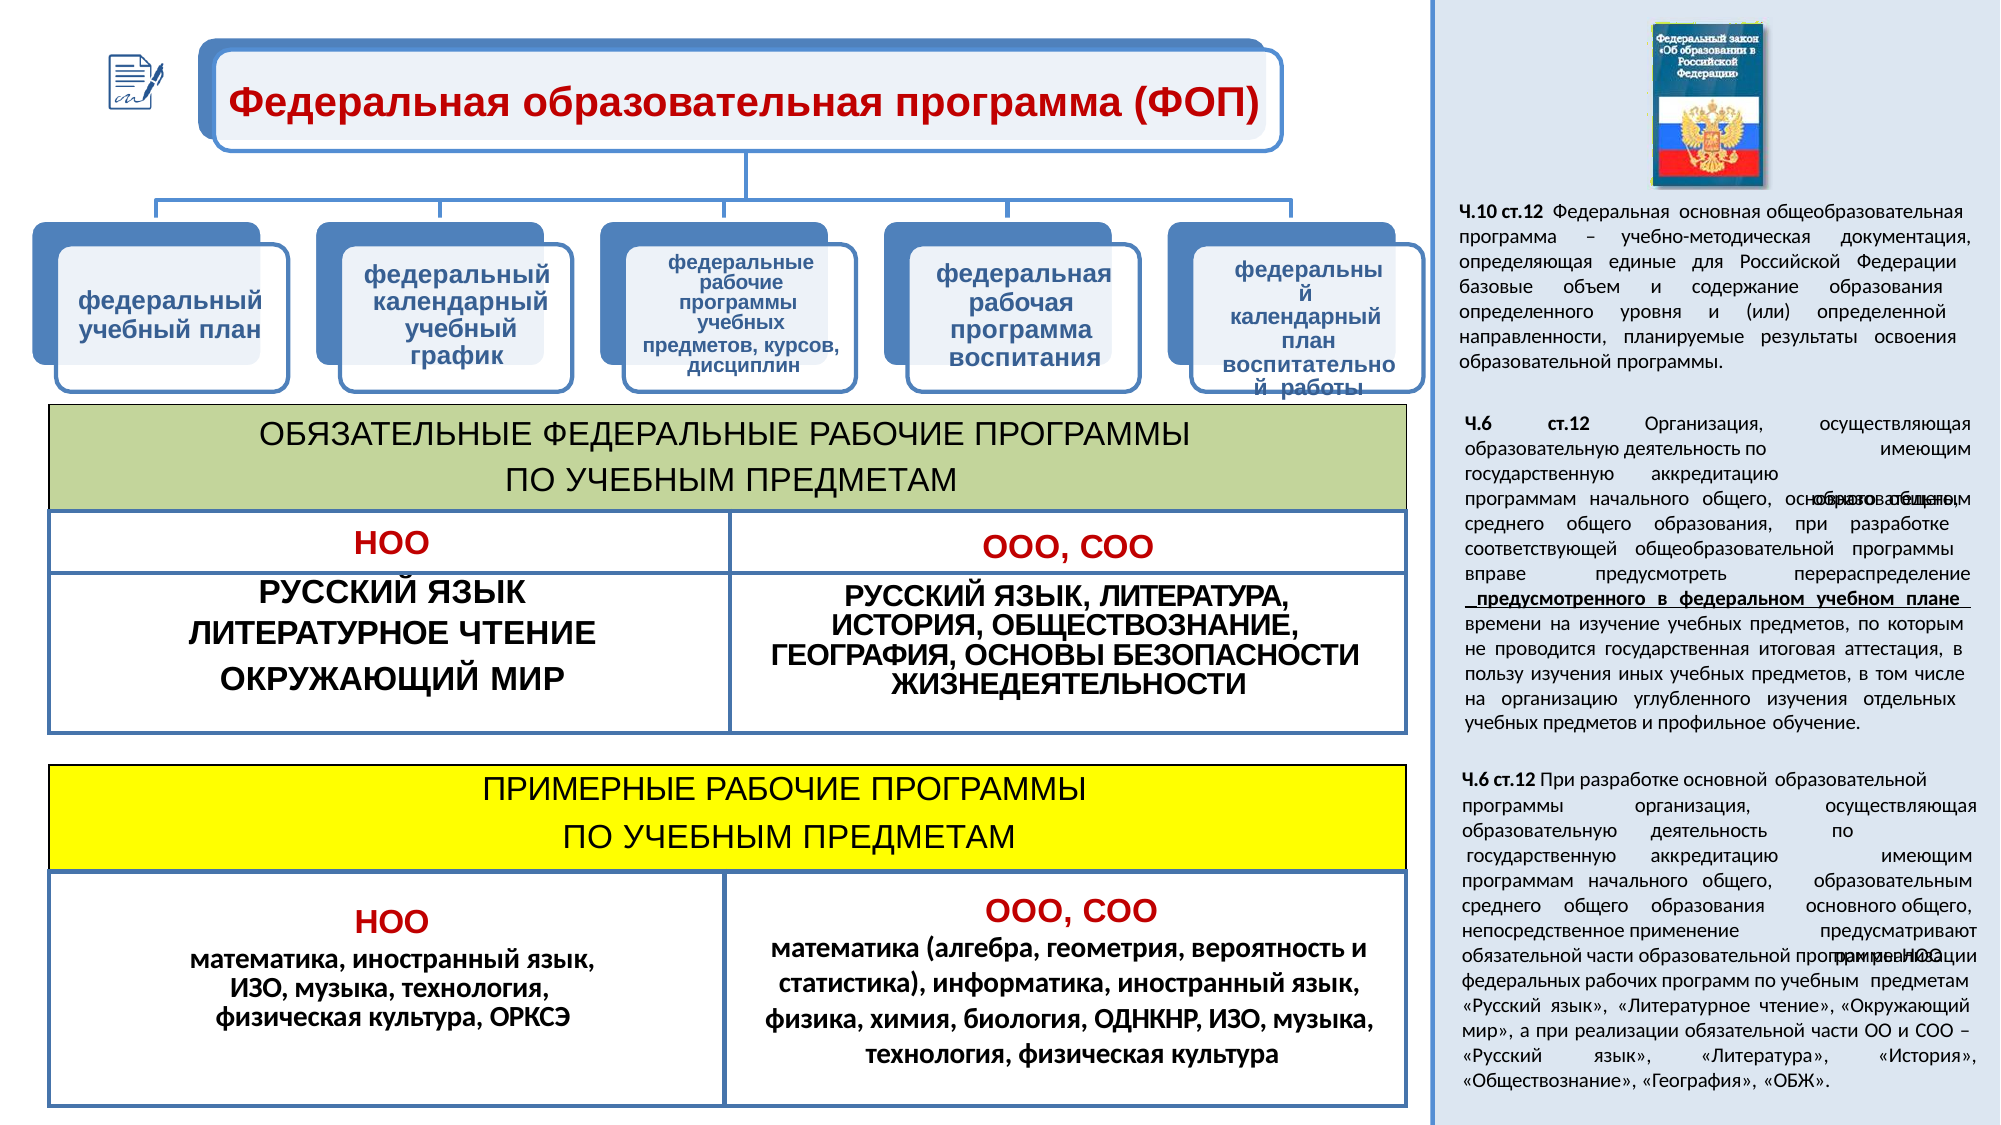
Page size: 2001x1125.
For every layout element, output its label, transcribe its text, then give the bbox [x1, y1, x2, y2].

table_cell РУССКИЙ ЯЗЫК ЛИТЕРАТУРНОЕ ЧТЕНИЕ ОКРУЖАЮЩИЙ МИР [51, 575, 728, 731]
table_cell ООО, СОО [732, 513, 1404, 571]
table_cell ООО, СОО математика (алгебра, геометрия, вероятность и статистика), информатика, иностранный язык, физика, химия, биология, ОДНКНР, ИЗО, музыка, технология, физическая культура [727, 874, 1404, 1104]
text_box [211, 47, 1285, 154]
table_cell НОО [51, 513, 728, 571]
table_header ОБЯЗАТЕЛЬНЫЕ ФЕДЕРАЛЬНЫЕ РАБОЧИЕ ПРОГРАММЫ ПО УЧЕБНЫМ ПРЕДМЕТАМ [50, 405, 1406, 509]
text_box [27, 148, 1294, 395]
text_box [311, 217, 575, 395]
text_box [595, 217, 859, 395]
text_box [879, 217, 1143, 395]
text_box [198, 38, 1263, 137]
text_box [1163, 217, 1426, 395]
table_cell РУССКИЙ ЯЗЫК, ЛИТЕРАТУРА, ИСТОРИЯ, ОБЩЕСТВОЗНАНИЕ, ГЕОГРАФИЯ, ОСНОВЫ БЕЗОПАСНОСТИ ЖИЗНЕДЕЯТЕЛЬНОСТИ [732, 575, 1404, 731]
table_cell НОО математика, иностранный язык, ИЗО, музыка, технология, физическая культура, ОРКСЭ [51, 874, 722, 1104]
text_box [108, 54, 164, 110]
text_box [1432, 0, 2000, 1125]
table_header ПРИМЕРНЫЕ РАБОЧИЕ ПРОГРАММЫ ПО УЧЕБНЫМ ПРЕДМЕТАМ [50, 766, 1405, 869]
